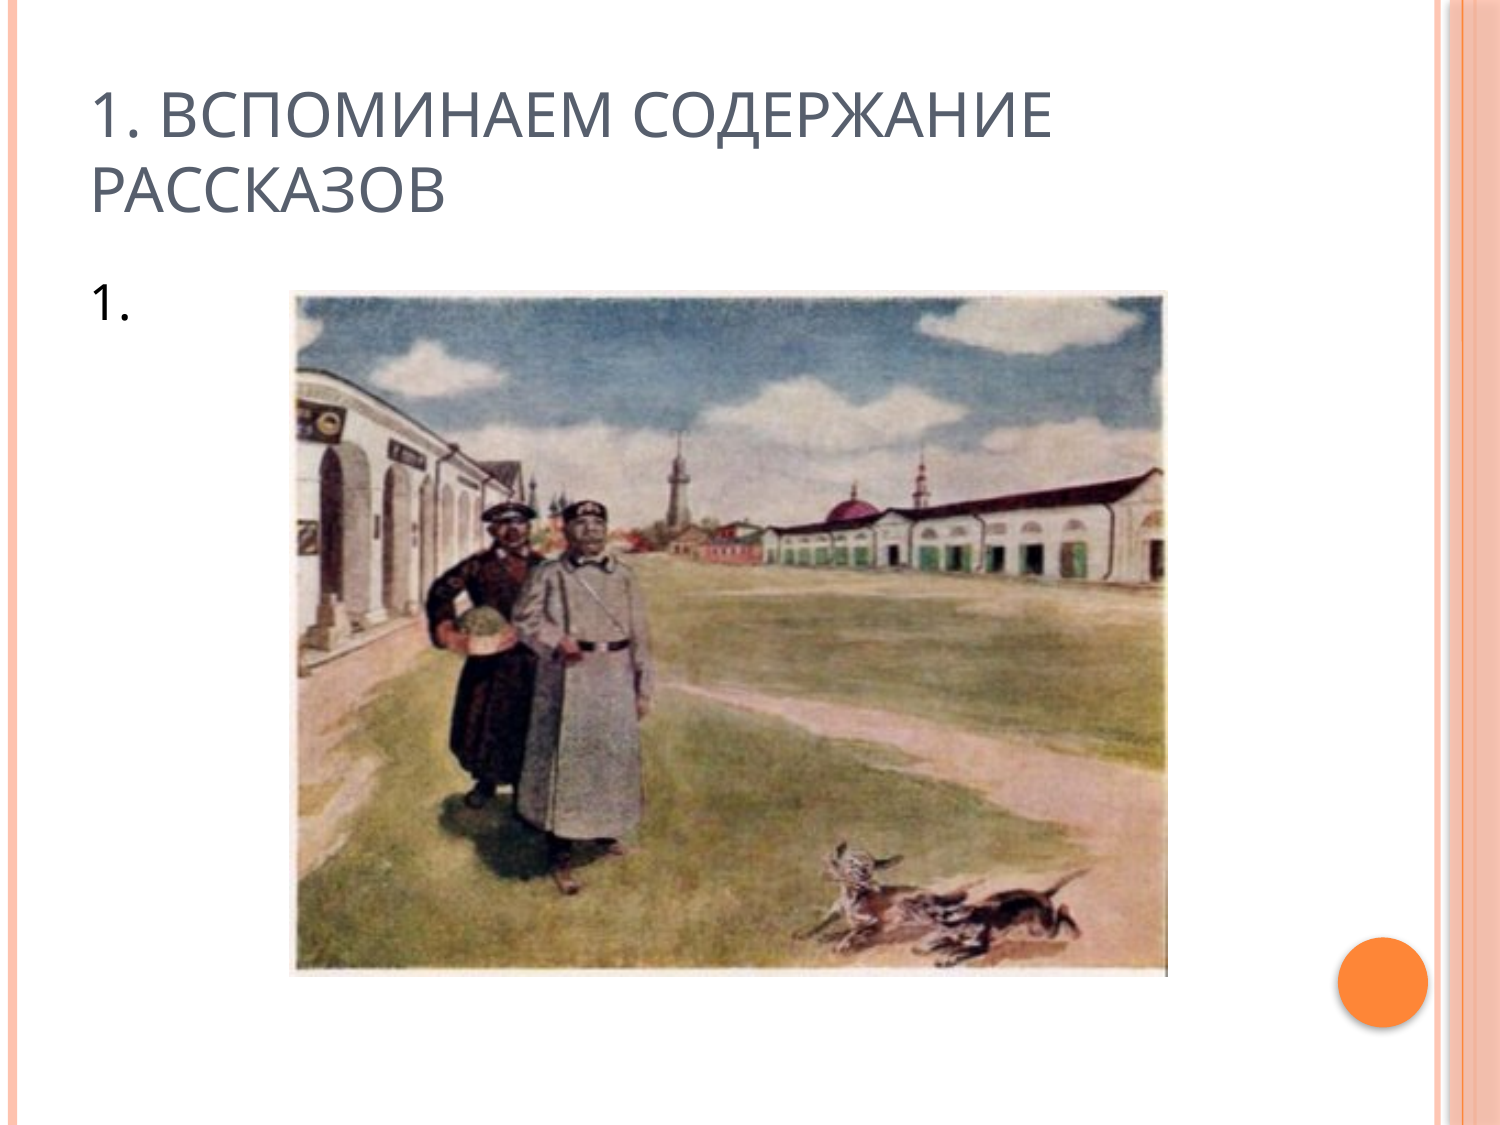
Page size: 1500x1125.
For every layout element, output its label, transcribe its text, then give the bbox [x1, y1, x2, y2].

picture [288, 290, 1169, 977]
list 1. [75, 262, 1300, 1062]
title 1. Вспоминаем содержание рассказов [75, 45, 1300, 233]
